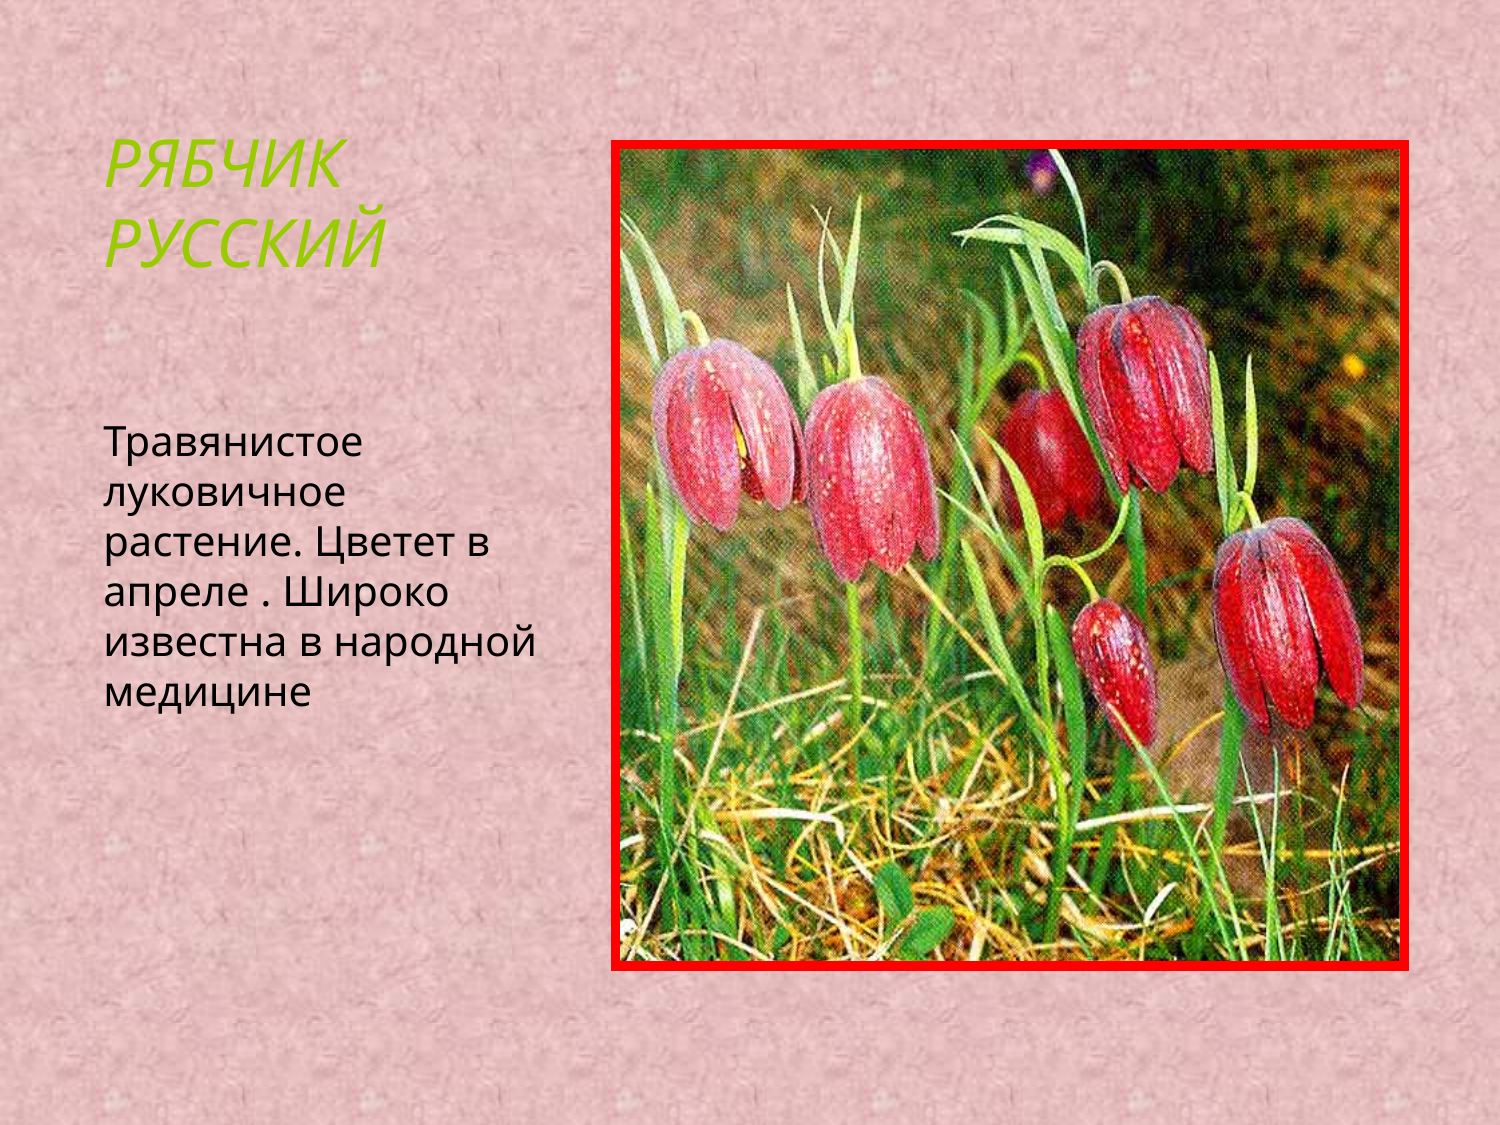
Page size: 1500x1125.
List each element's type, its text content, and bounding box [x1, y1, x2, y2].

text_box РЯБЧИК РУССКИЙ Травянистое луковичное растение. Цветет в апреле . Широко известна в народной медицине [88, 113, 561, 723]
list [619, 148, 1400, 962]
picture [0, 0, 1500, 1125]
